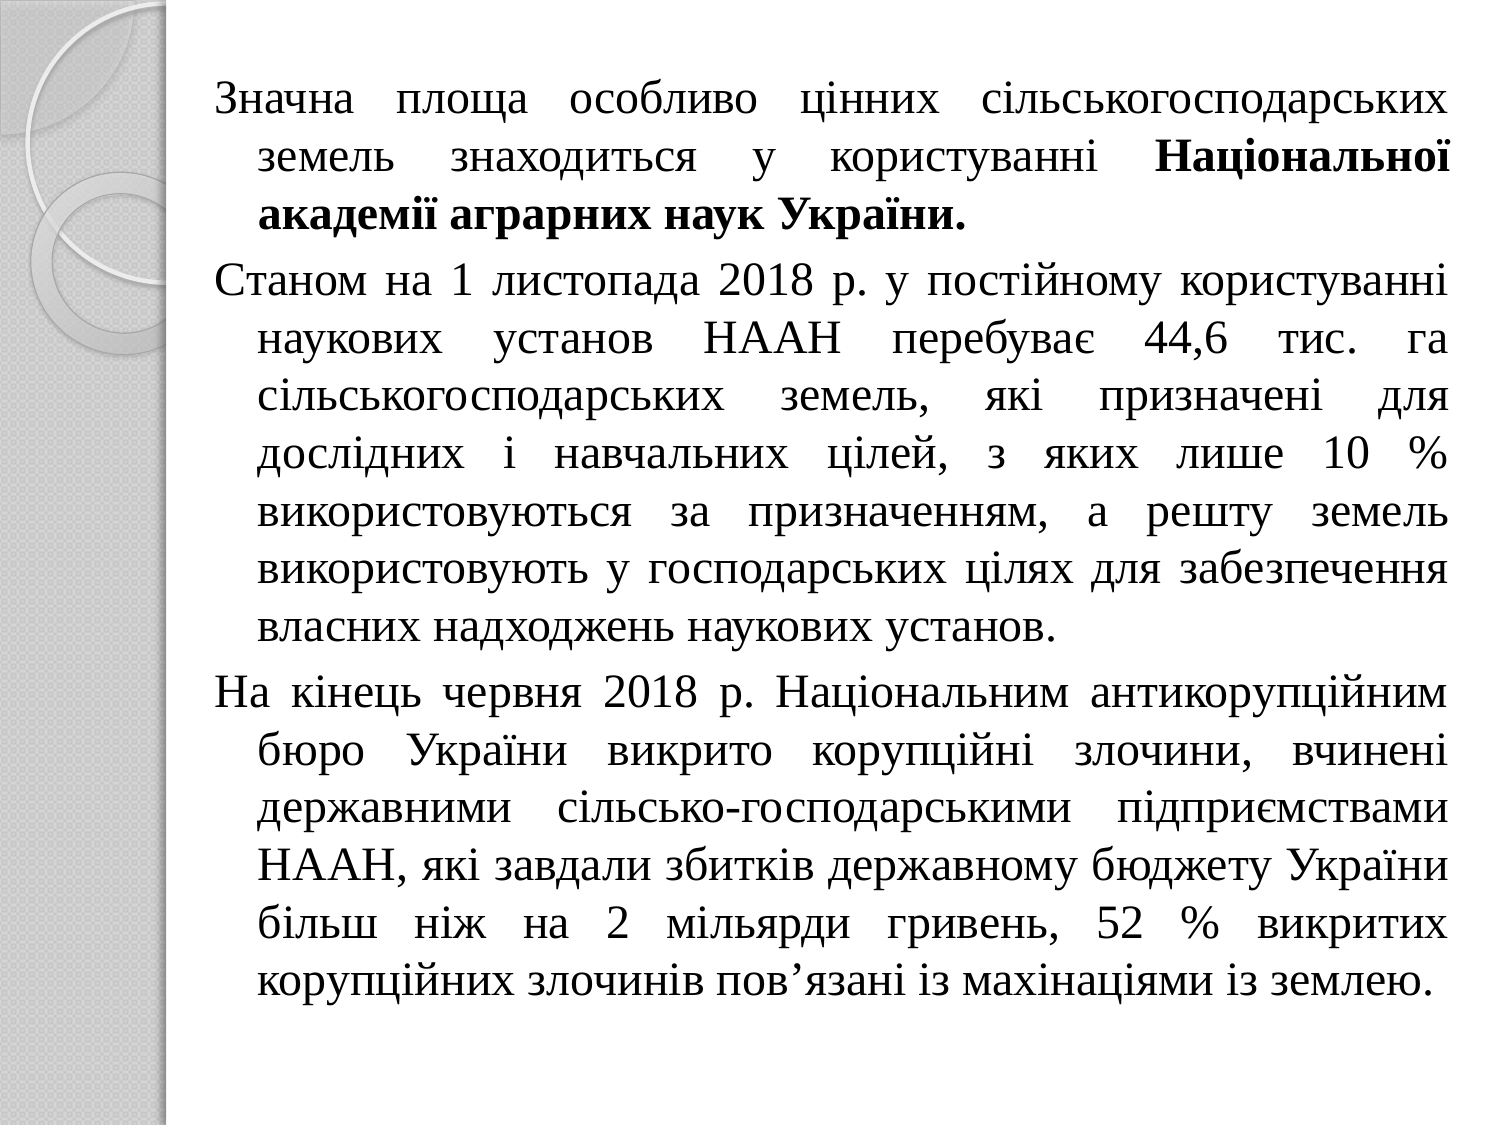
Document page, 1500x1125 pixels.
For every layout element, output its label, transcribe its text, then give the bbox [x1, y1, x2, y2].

list Значна площа особливо цінних сільськогосподарських земель знаходиться у користуванні Національної академії аграрних наук України. Станом на 1 листопада 2018 р. у постійному користуванні наукових установ НААН перебуває 44,6 тис. га сільськогосподарських земель, які призначені для дослідних і навчальних цілей, з яких лише 10 % використовуються за призначенням, а решту земель використовують у господарських цілях для забезпечення власних надходжень наукових установ. На кінець червня 2018 р. Національним антикорупційним бюро України викрито корупційні злочини, вчинені державними сільсько-господарськими підприємствами НААН, які завдали збитків державному бюджету України більш ніж на 2 мільярди гривень, 52 % викритих корупційних злочинів пов’язані із махінаціями із землею. [187, 58, 1466, 1055]
